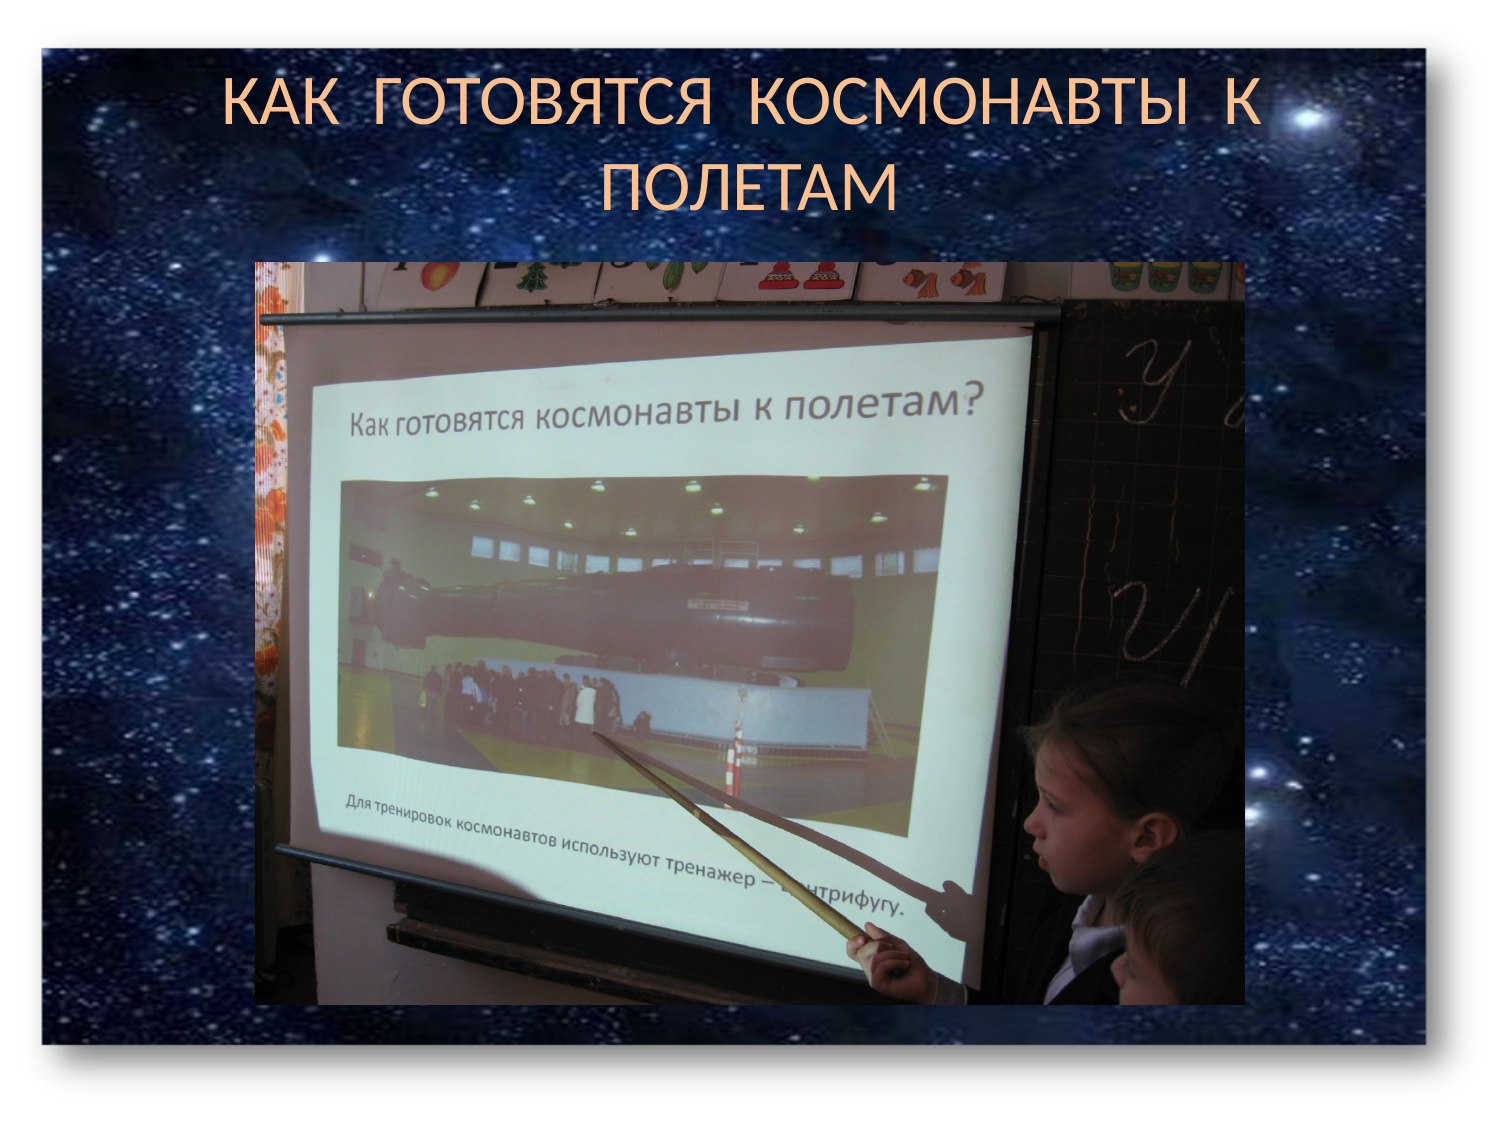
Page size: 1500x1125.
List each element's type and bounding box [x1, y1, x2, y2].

list [254, 262, 1246, 1006]
picture [7, 14, 1493, 1111]
